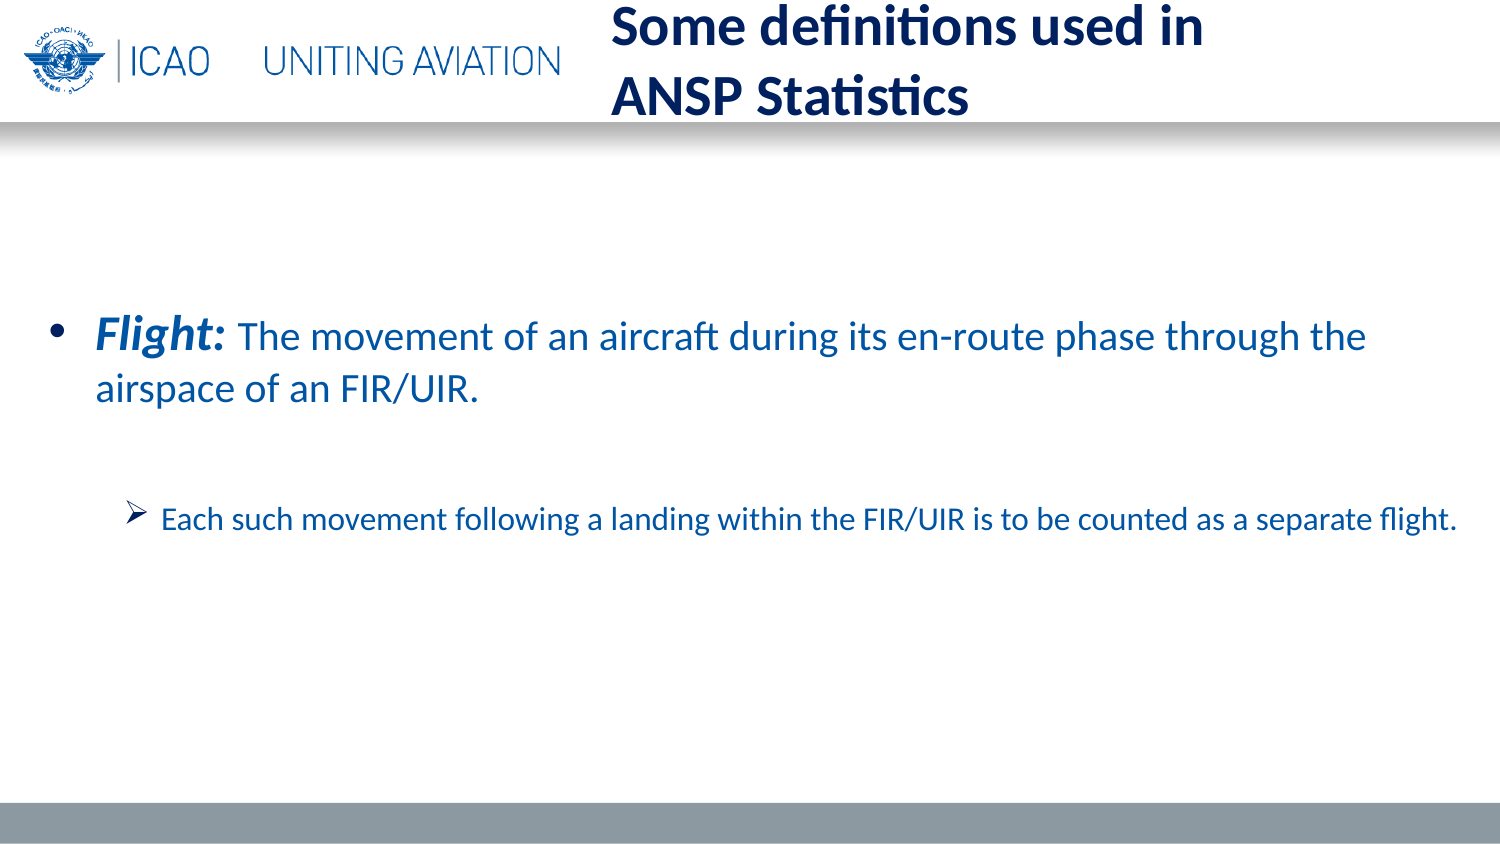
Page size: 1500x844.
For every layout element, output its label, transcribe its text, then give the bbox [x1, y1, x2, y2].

picture [0, 0, 1500, 161]
text_box Some definitions used in ANSP Statistics [594, 0, 1500, 122]
list Flight: The movement of an aircraft during its en-route phase through the airspace of an FIR/UIR. Each such movement following a landing within the FIR/UIR is to be counted as a separate flight. [0, 232, 1483, 815]
